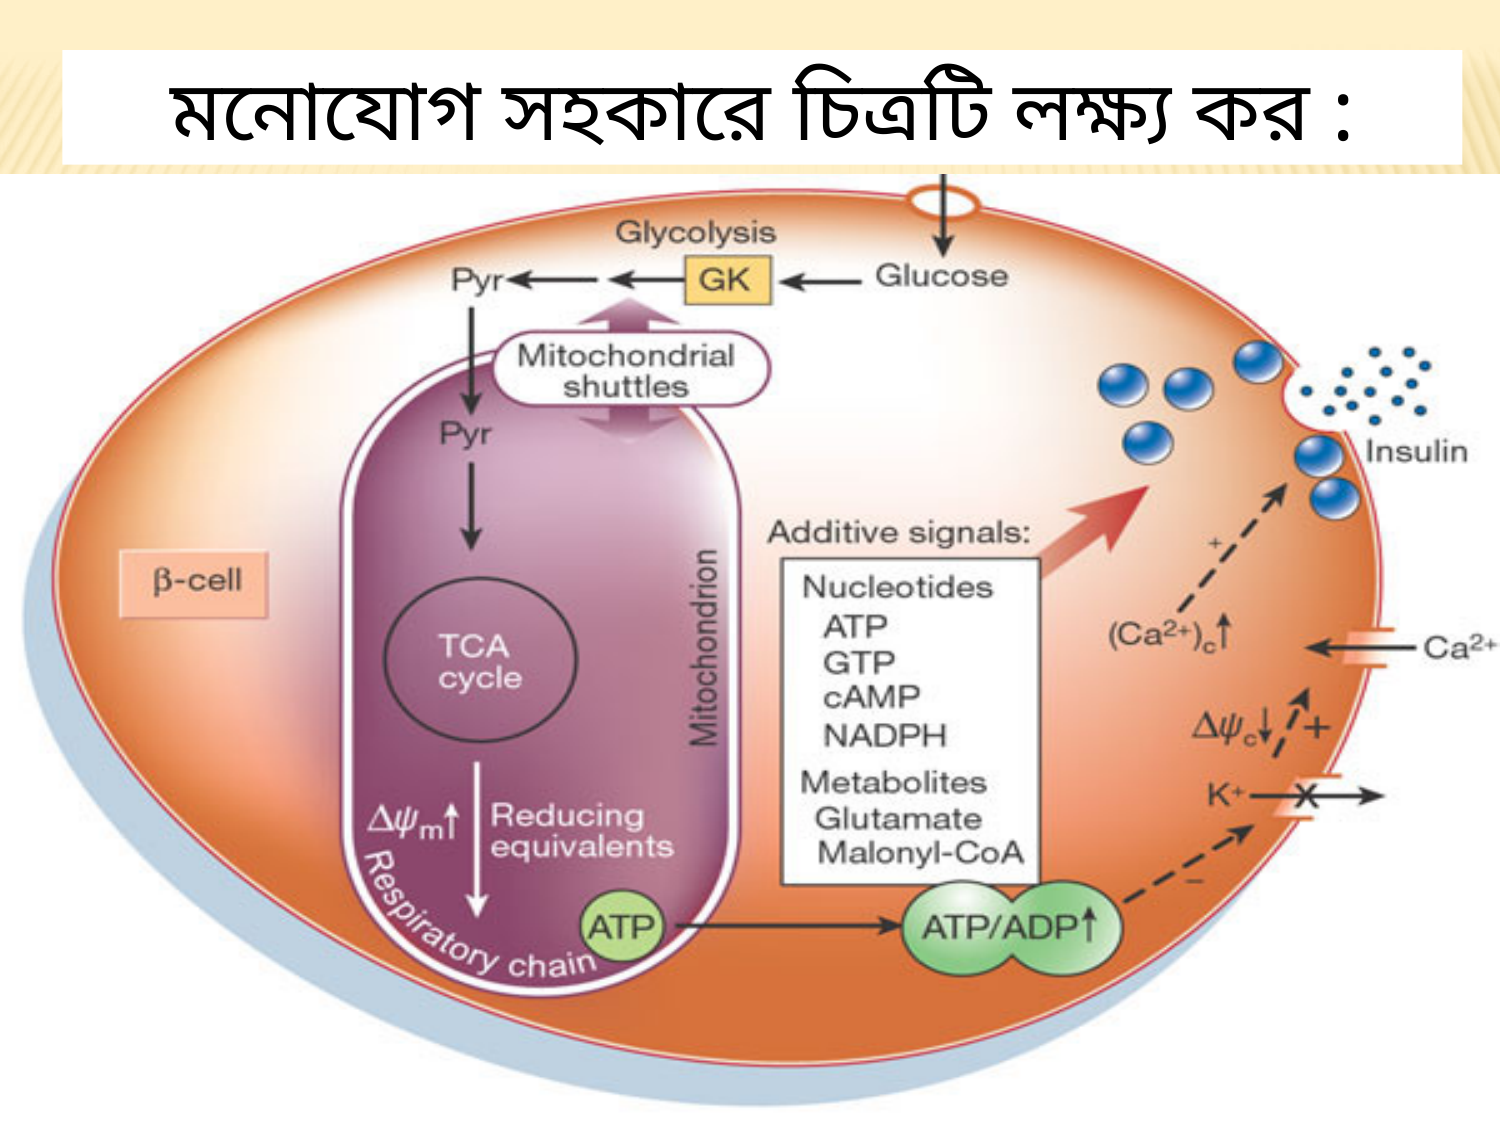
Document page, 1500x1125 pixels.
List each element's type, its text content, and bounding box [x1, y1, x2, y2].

text_box মনোযোগ সহকারে চিত্রটি লক্ষ্য কর : [62, 50, 1463, 165]
picture [0, 174, 1500, 1125]
